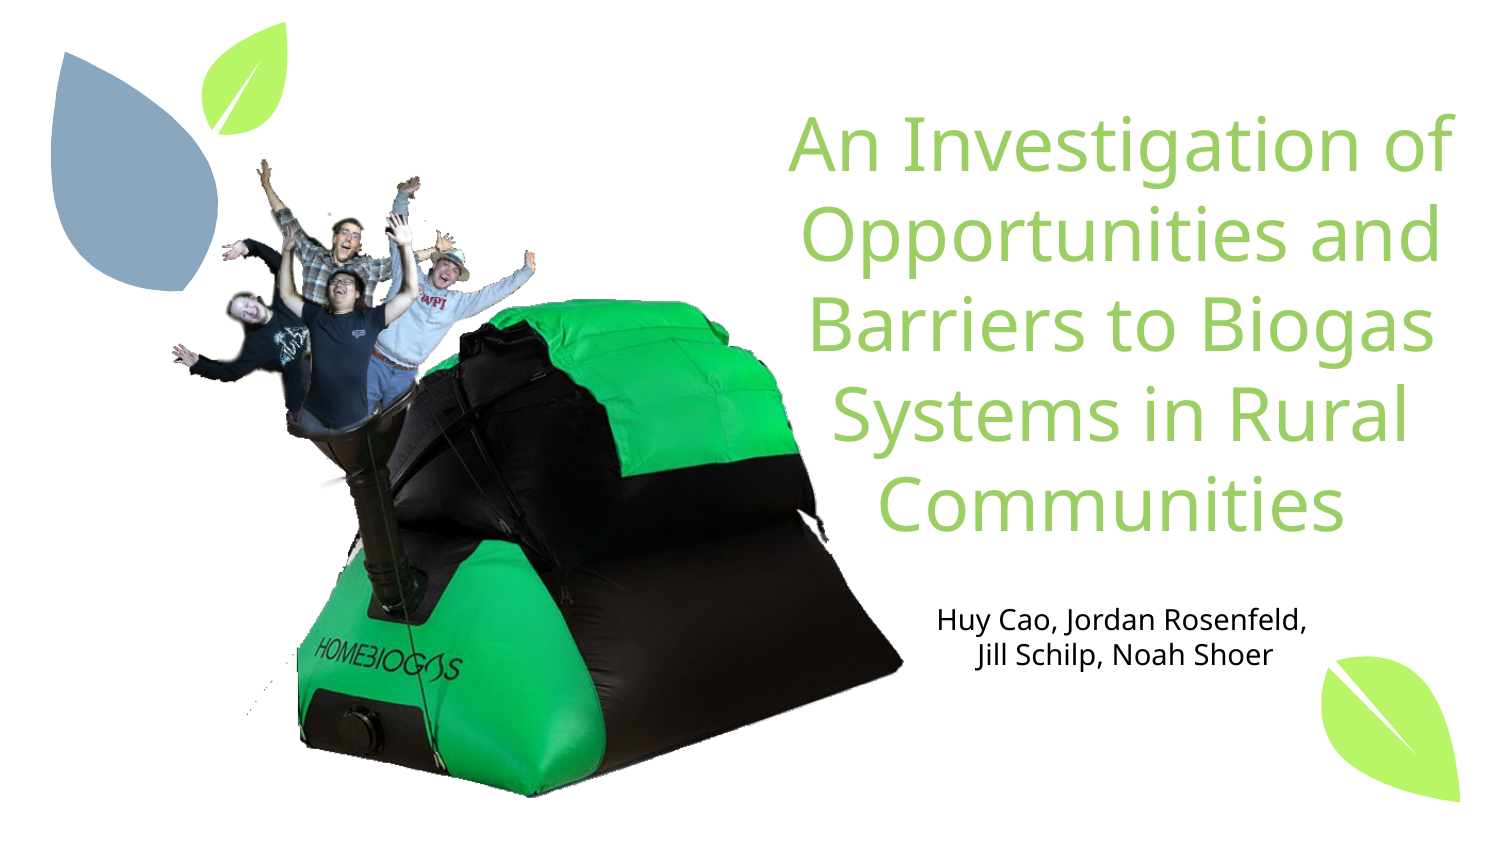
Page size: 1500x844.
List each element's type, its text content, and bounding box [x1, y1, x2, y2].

text_box Huy Cao, Jordan Rosenfeld, Jill Schilp, Noah Shoer [915, 593, 1351, 679]
title An Investigation of Opportunities and Barriers to Biogas Systems in Rural Communities [915, 211, 1500, 431]
picture [148, 135, 911, 814]
